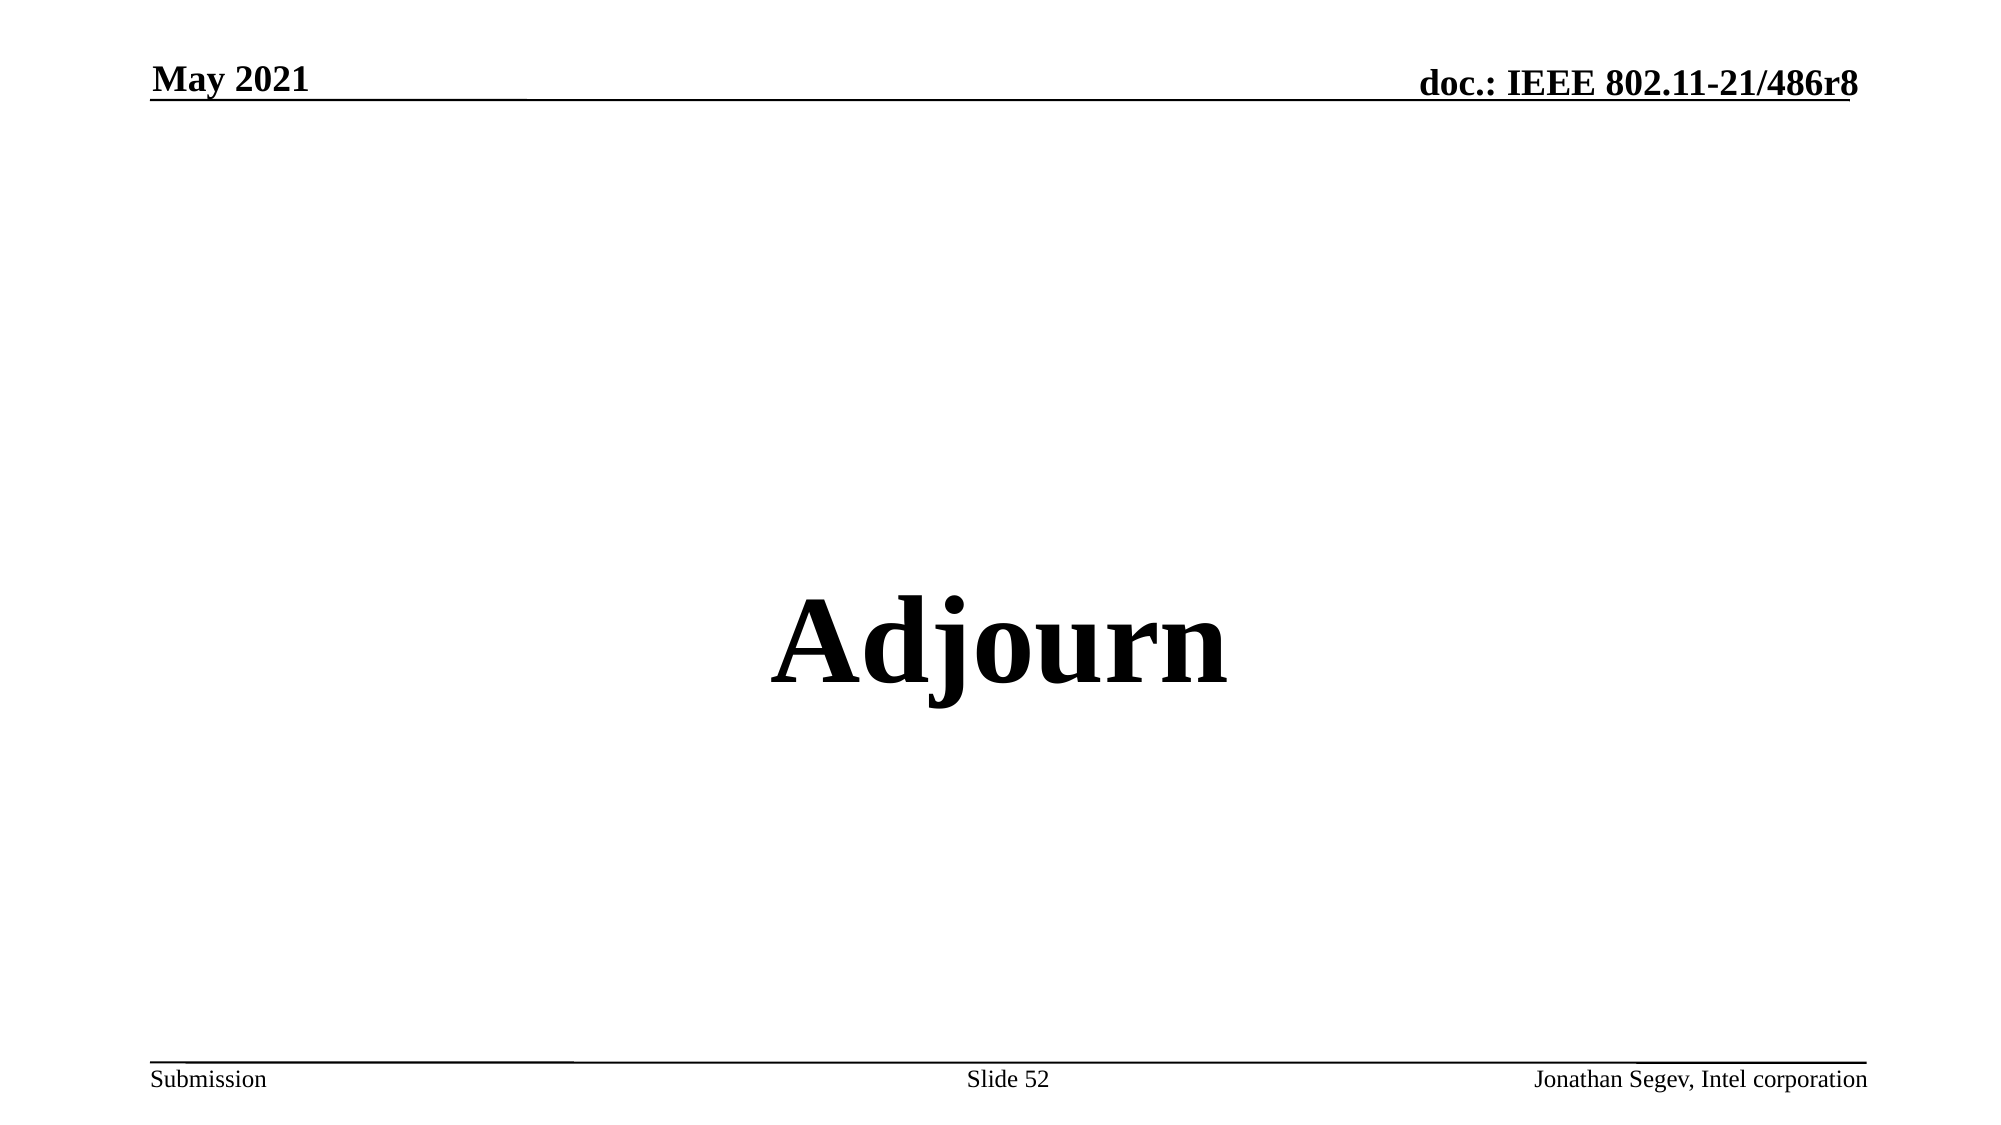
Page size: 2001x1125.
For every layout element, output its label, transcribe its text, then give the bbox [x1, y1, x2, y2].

list Adjourn [149, 324, 1850, 1000]
footer Jonathan Segev, Intel corporation [1171, 1061, 1869, 1093]
slide_number Slide 52 [950, 1061, 1067, 1123]
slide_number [152, 54, 563, 100]
